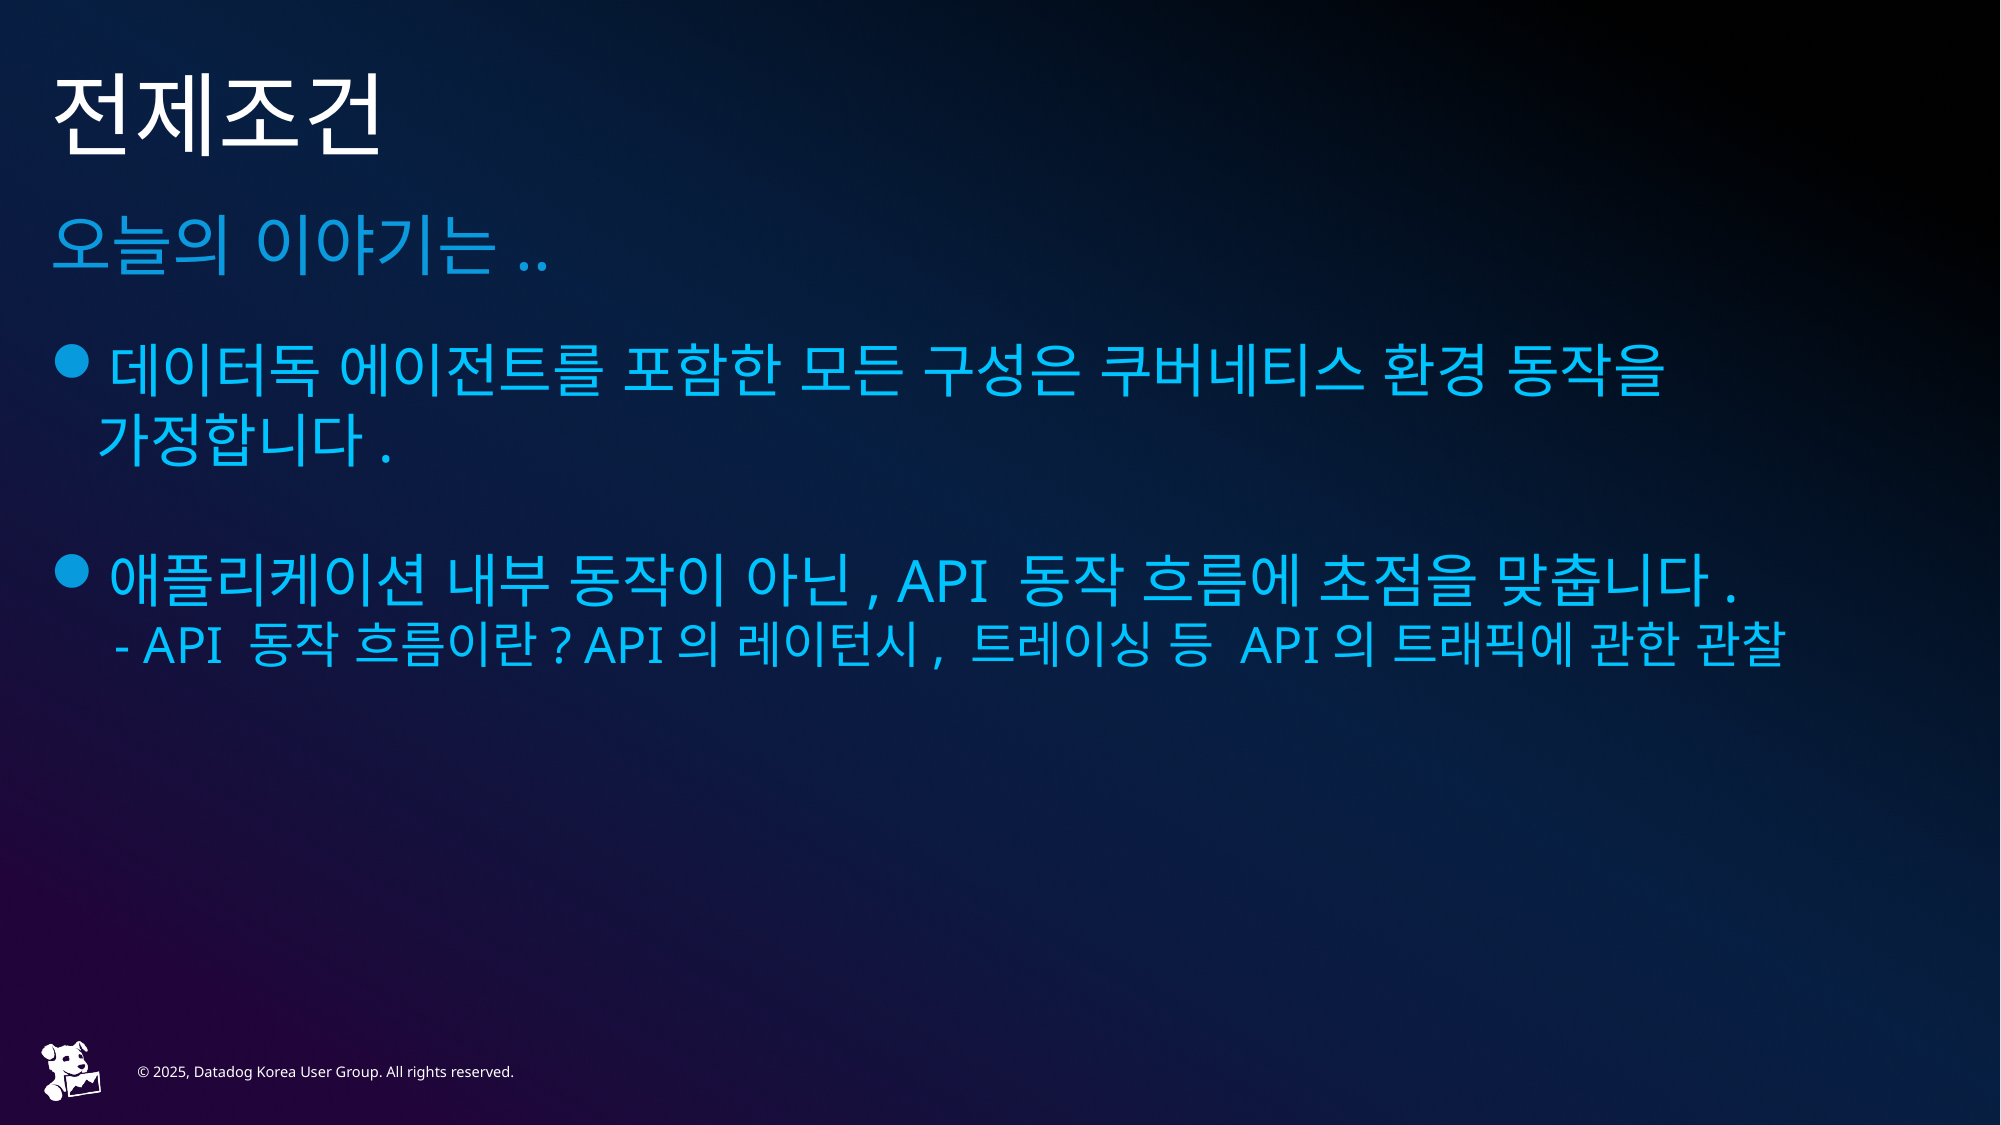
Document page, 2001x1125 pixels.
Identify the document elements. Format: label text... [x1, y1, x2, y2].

list 오늘의 이야기는.. 데이터독 에이전트를 포함한 모든 구성은 쿠버네티스 환경 동작을 가정합니다. 애플리케이션 내부 동작이 아닌, API 동작 흐름에 초점을 맞춥니다. - API 동작 흐름이란? API의 레이턴시, 트레이싱 등 API의 트래픽에 관한 관찰 [50, 196, 1950, 850]
picture [0, 0, 2001, 1125]
title 전제조건 [50, 50, 1950, 155]
